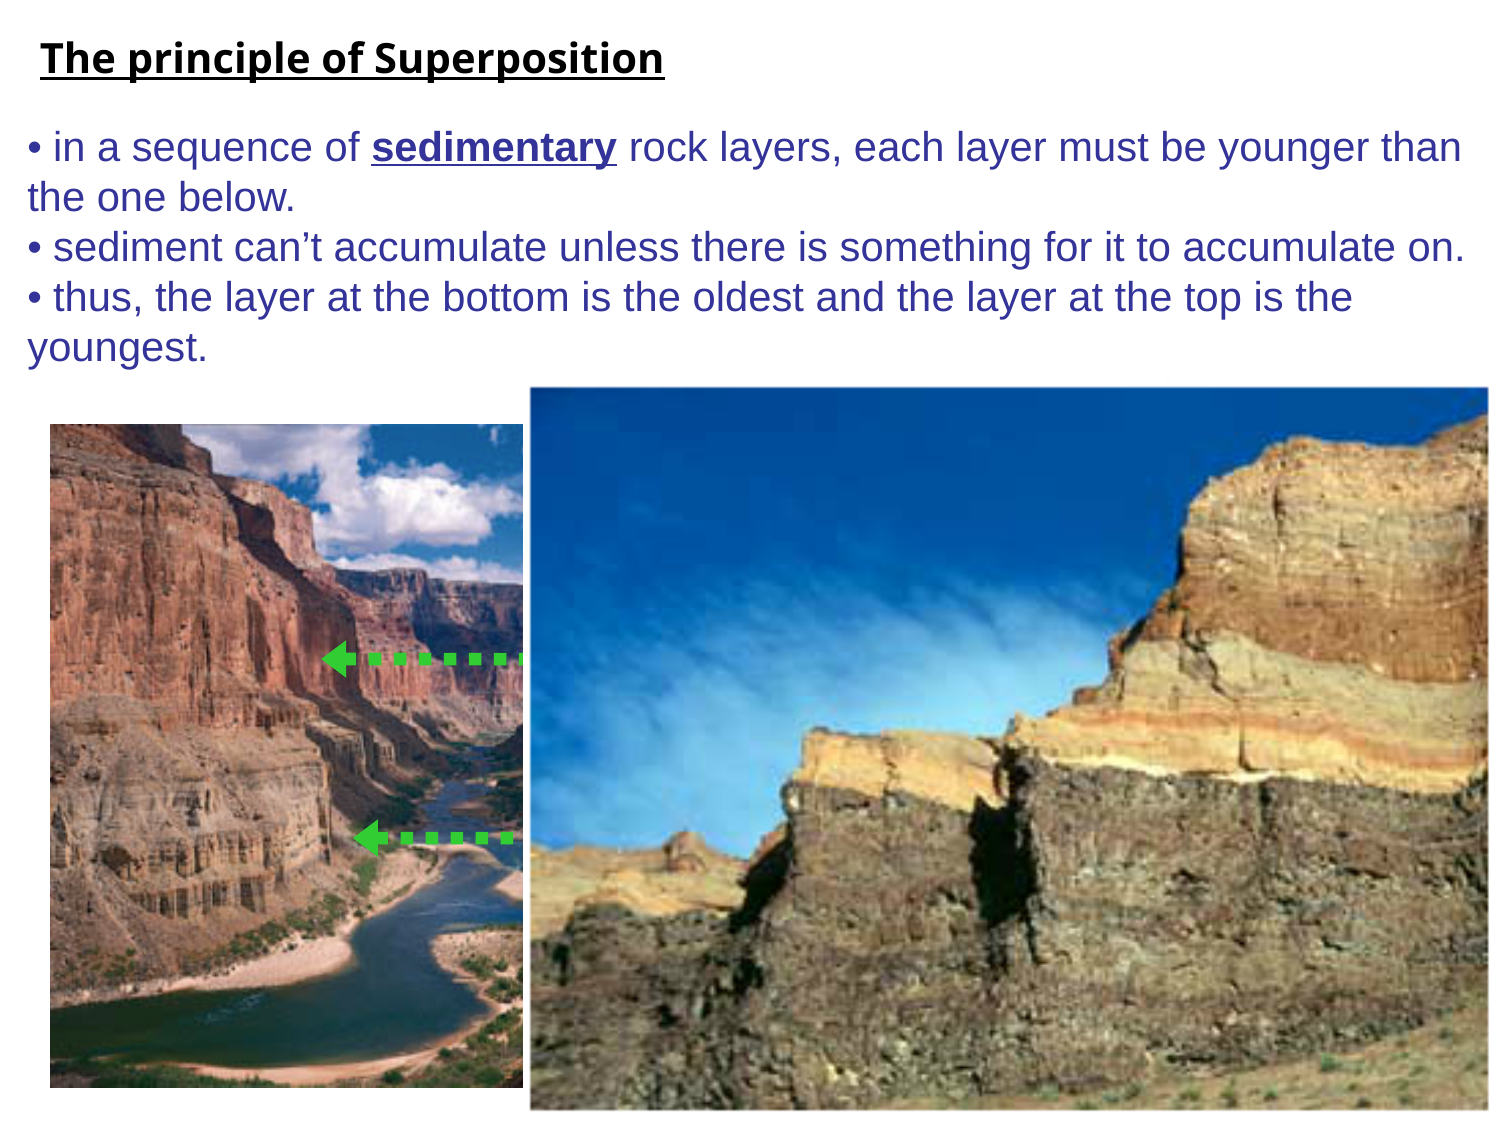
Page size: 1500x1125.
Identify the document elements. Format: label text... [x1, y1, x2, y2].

picture [523, 380, 1500, 1125]
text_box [49, 424, 523, 1088]
text_box The principle of Superposition [24, 24, 1038, 90]
text_box • in a sequence of sedimentary rock layers, each layer must be younger than the one below. • sediment can’t accumulate unless there is something for it to accumulate on. • thus, the layer at the bottom is the oldest and the layer at the top is the youngest. [12, 112, 1500, 378]
